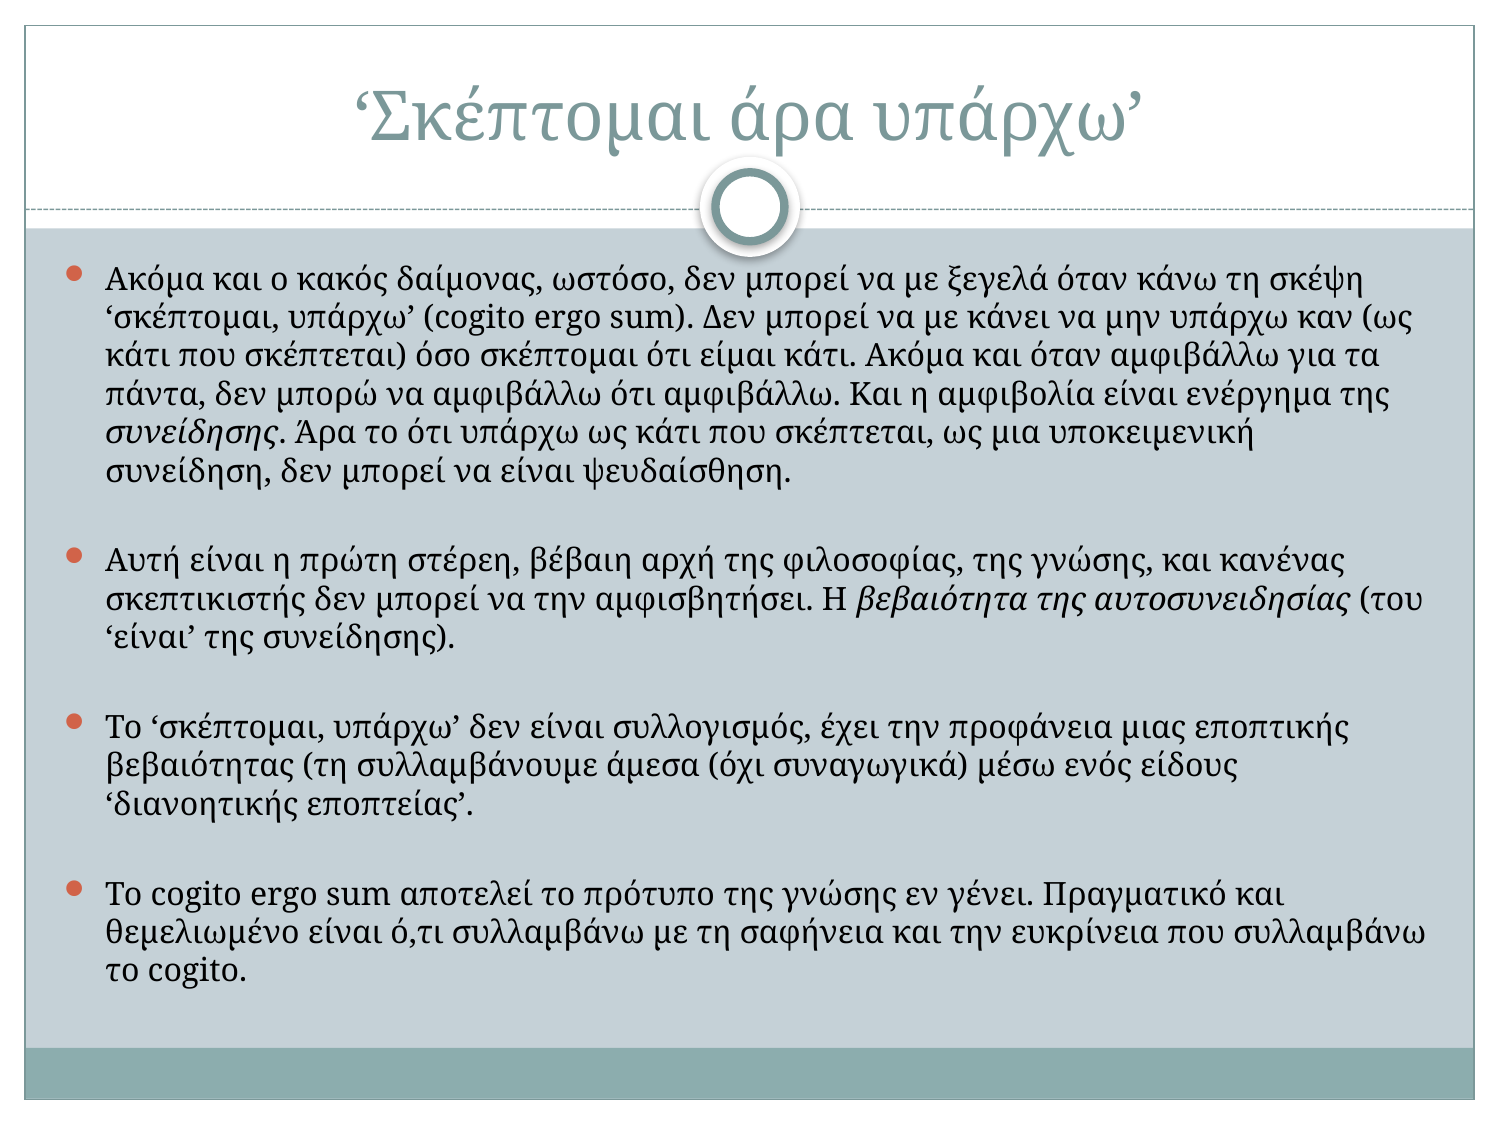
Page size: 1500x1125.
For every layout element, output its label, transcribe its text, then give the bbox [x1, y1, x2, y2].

title ‘Σκέπτομαι άρα υπάρχω’ [49, 37, 1450, 162]
list Ακόμα και ο κακός δαίμονας, ωστόσο, δεν μπορεί να με ξεγελά όταν κάνω τη σκέψη ‘σκέπτομαι, υπάρχω’ (cogito ergo sum). Δεν μπορεί να με κάνει να μην υπάρχω καν (ως κάτι που σκέπτεται) όσο σκέπτομαι ότι είμαι κάτι. Ακόμα και όταν αμφιβάλλω για τα πάντα, δεν μπορώ να αμφιβάλλω ότι αμφιβάλλω. Και η αμφιβολία είναι ενέργημα της συνείδησης. Άρα το ότι υπάρχω ως κάτι που σκέπτεται, ως μια υποκειμενική συνείδηση, δεν μπορεί να είναι ψευδαίσθηση. Αυτή είναι η πρώτη στέρεη, βέβαιη αρχή της φιλοσοφίας, της γνώσης, και κανένας σκεπτικιστής δεν μπορεί να την αμφισβητήσει. Η βεβαιότητα της αυτοσυνειδησίας (του ‘είναι’ της συνείδησης). Το ‘σκέπτομαι, υπάρχω’ δεν είναι συλλογισμός, έχει την προφάνεια μιας εποπτικής βεβαιότητας (τη συλλαμβάνουμε άμεσα (όχι συναγωγικά) μέσω ενός είδους ‘διανοητικής εποπτείας’. Το cogito ergo sum αποτελεί το πρότυπο της γνώσης εν γένει. Πραγματικό και θεμελιωμένο είναι ό,τι συλλαμβάνω με τη σαφήνεια και την ευκρίνεια που συλλαμβάνω το cogito. [49, 250, 1445, 1001]
